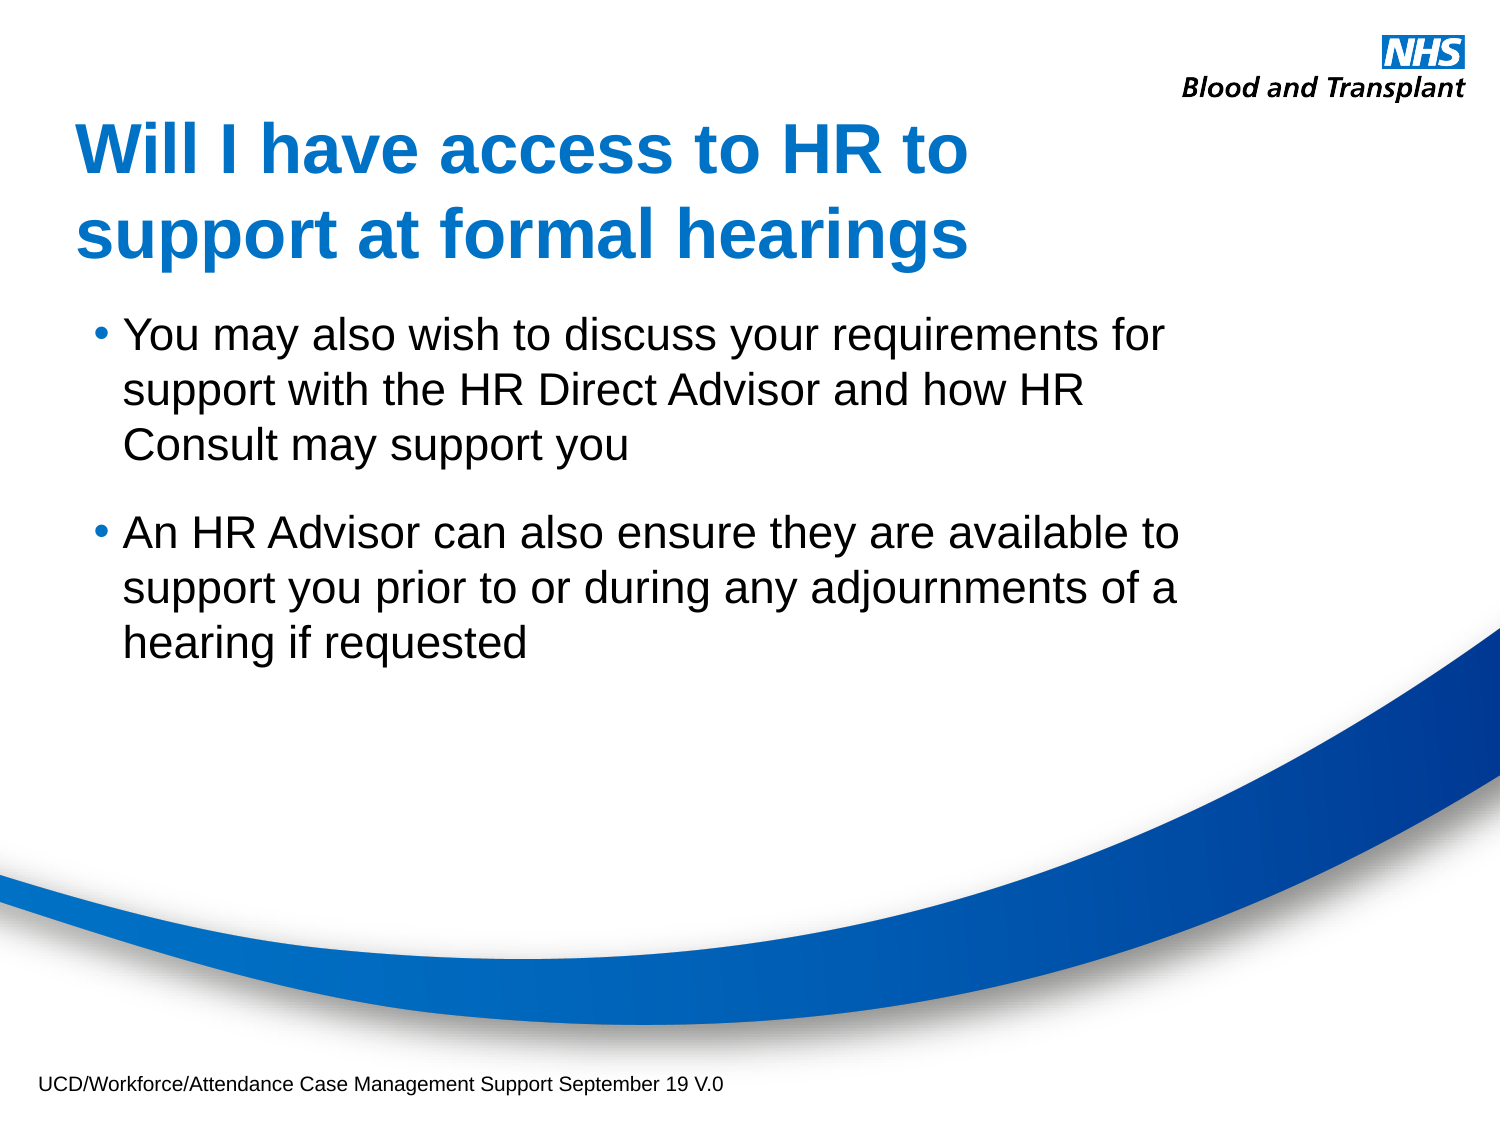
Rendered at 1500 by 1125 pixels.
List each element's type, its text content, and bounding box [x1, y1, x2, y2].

picture [0, 534, 1500, 1125]
list You may also wish to discuss your requirements for support with the HR Direct Advisor and how HR Consult may support you An HR Advisor can also ensure they are available to support you prior to or during any adjournments of a hearing if requested [93, 304, 1239, 856]
title Will I have access to HR to support at formal hearings [75, 102, 1220, 293]
picture [1182, 35, 1466, 103]
